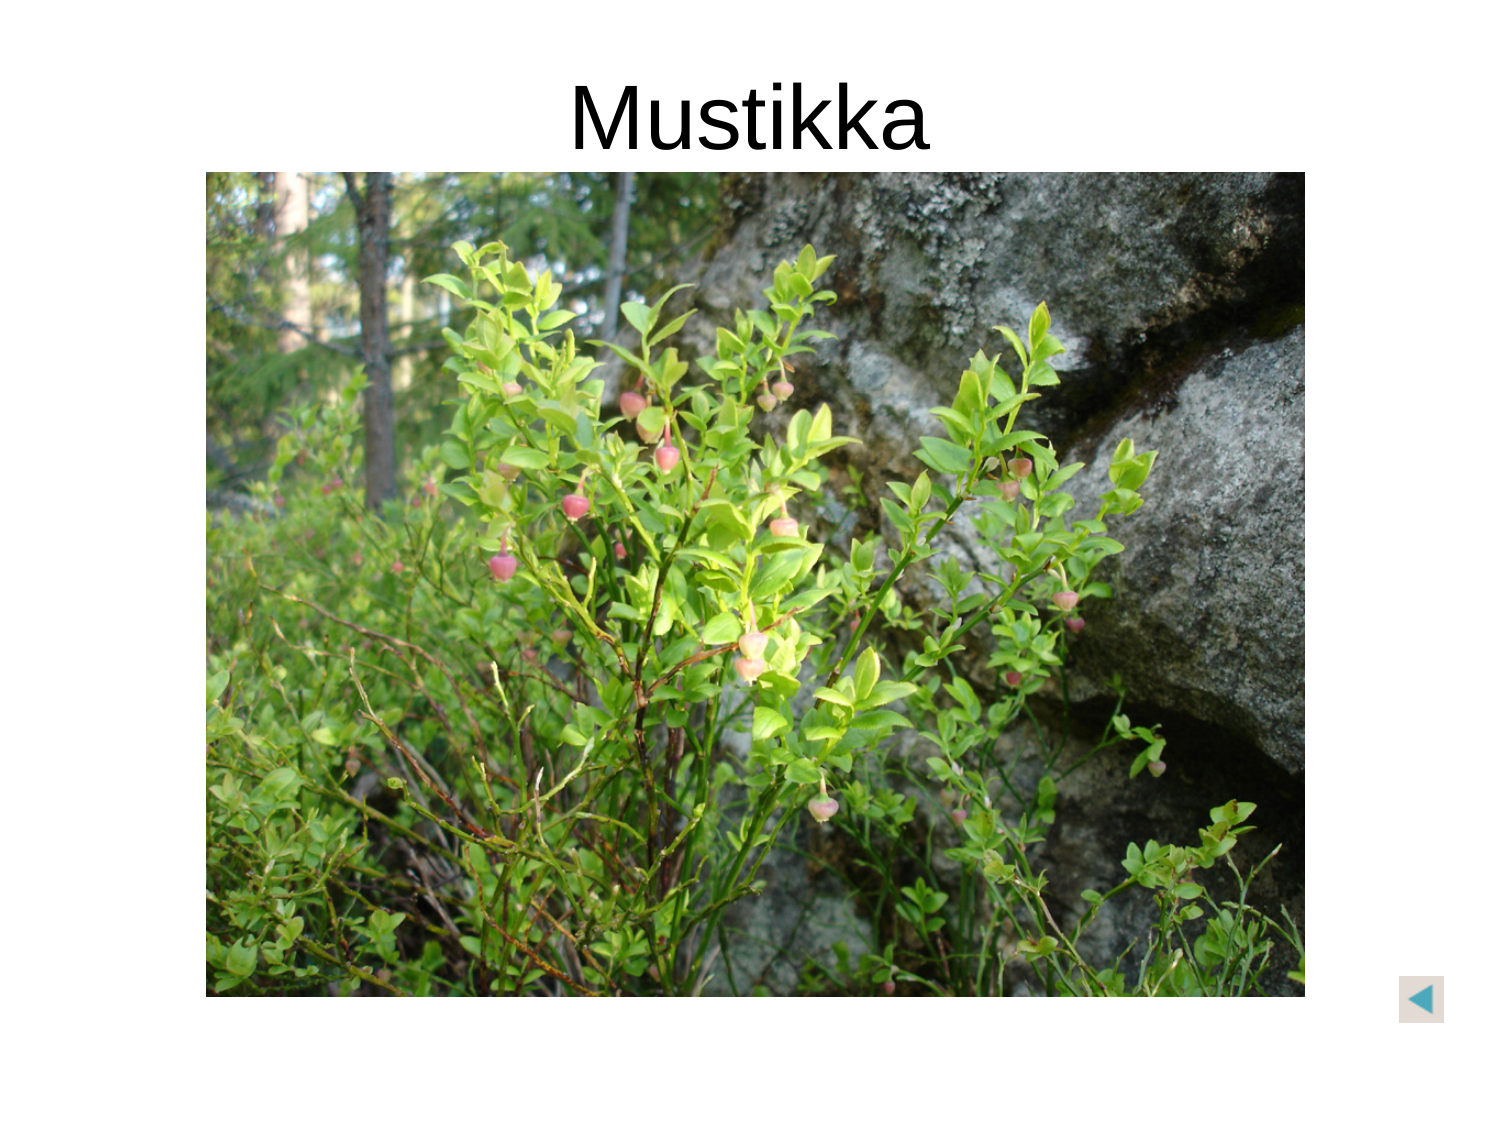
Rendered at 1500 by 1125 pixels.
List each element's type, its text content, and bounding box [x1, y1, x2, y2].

picture [1399, 975, 1445, 1023]
picture [206, 172, 1306, 997]
text_box Mustikka [112, 37, 1388, 188]
